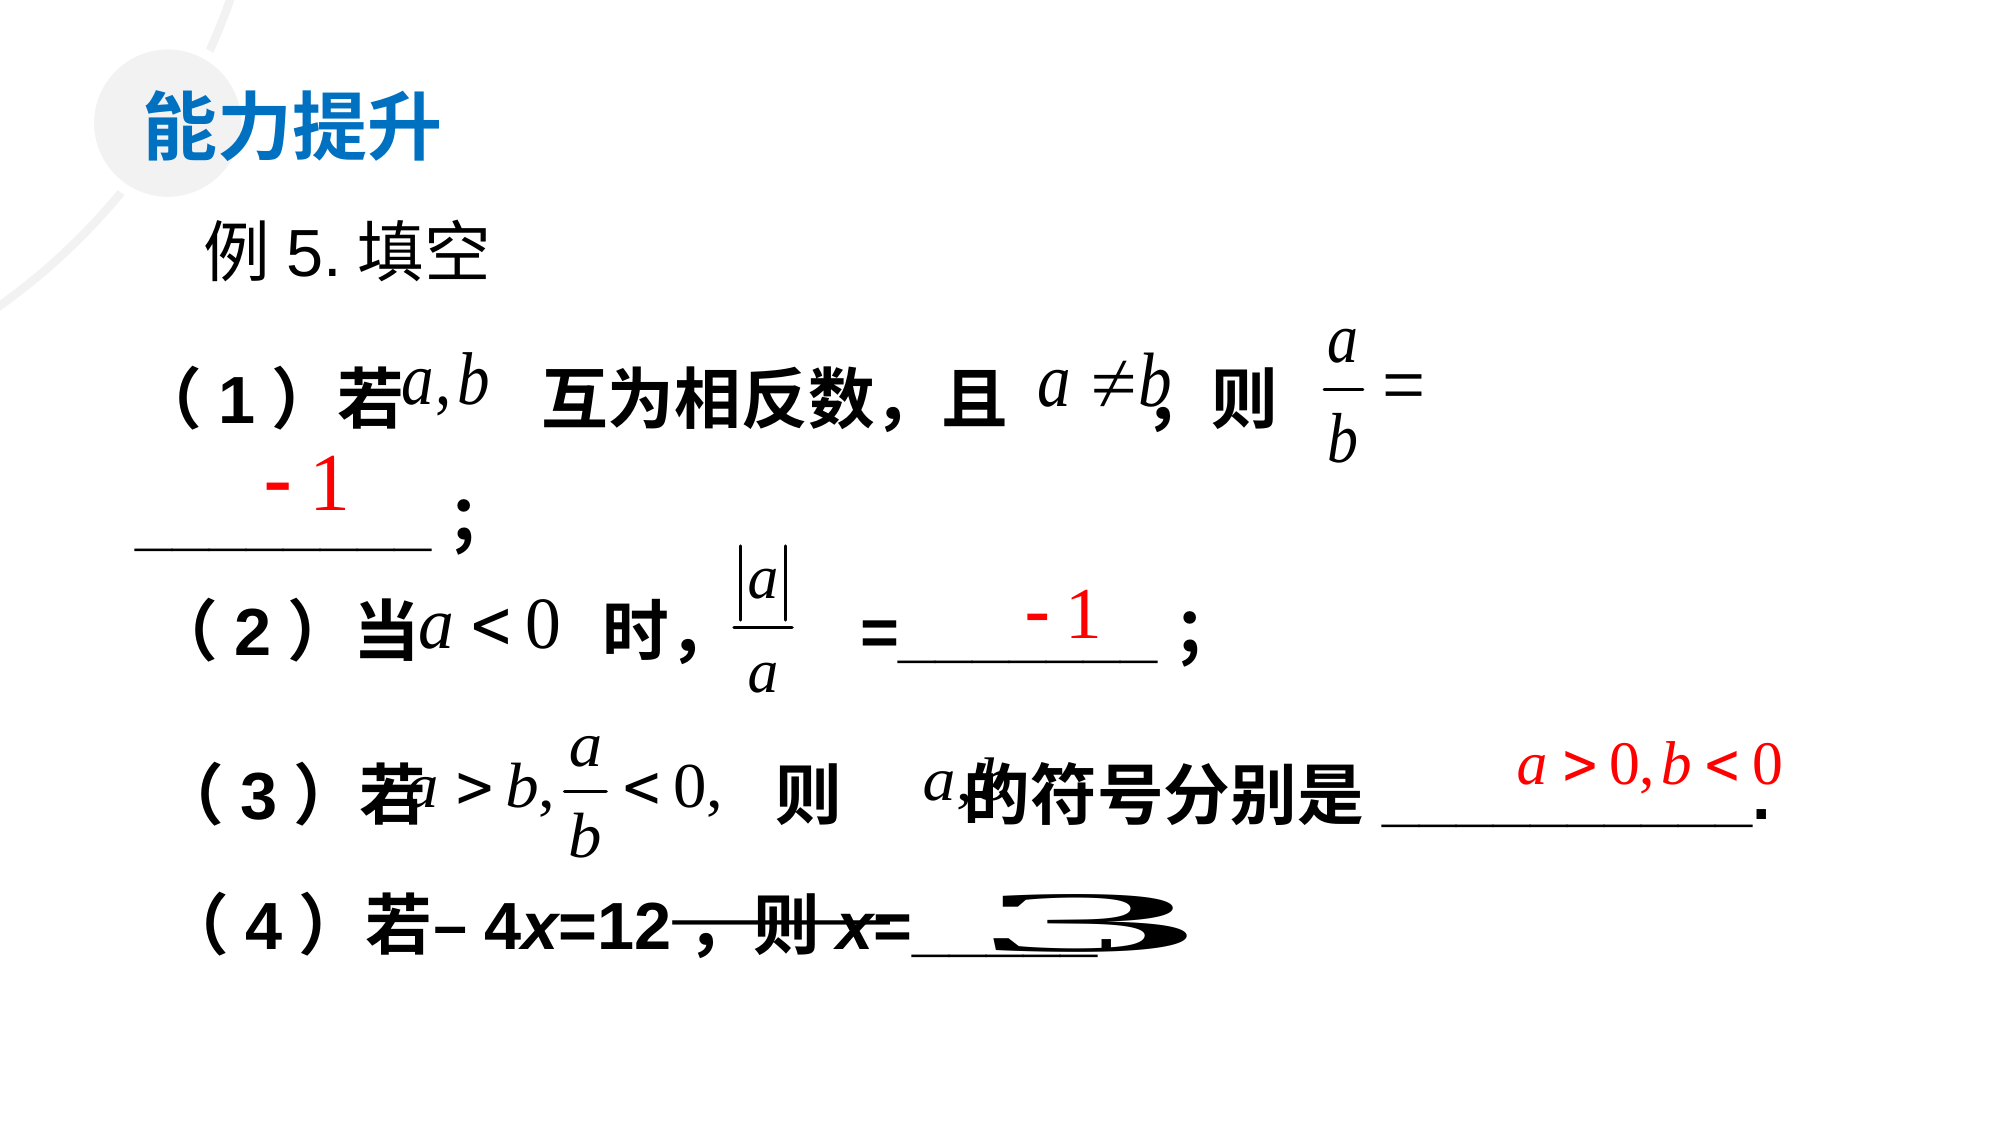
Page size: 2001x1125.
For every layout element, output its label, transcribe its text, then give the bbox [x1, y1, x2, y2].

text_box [120, 294, 1760, 554]
text_box 例5.填空 [189, 202, 556, 294]
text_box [142, 705, 1885, 872]
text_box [1507, 727, 1795, 811]
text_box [1013, 571, 1106, 651]
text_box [136, 534, 1314, 706]
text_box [251, 435, 355, 525]
text_box （4）若–4x=12，则x=_____. [148, 875, 1303, 970]
text_box 能力提升 [128, 72, 967, 178]
